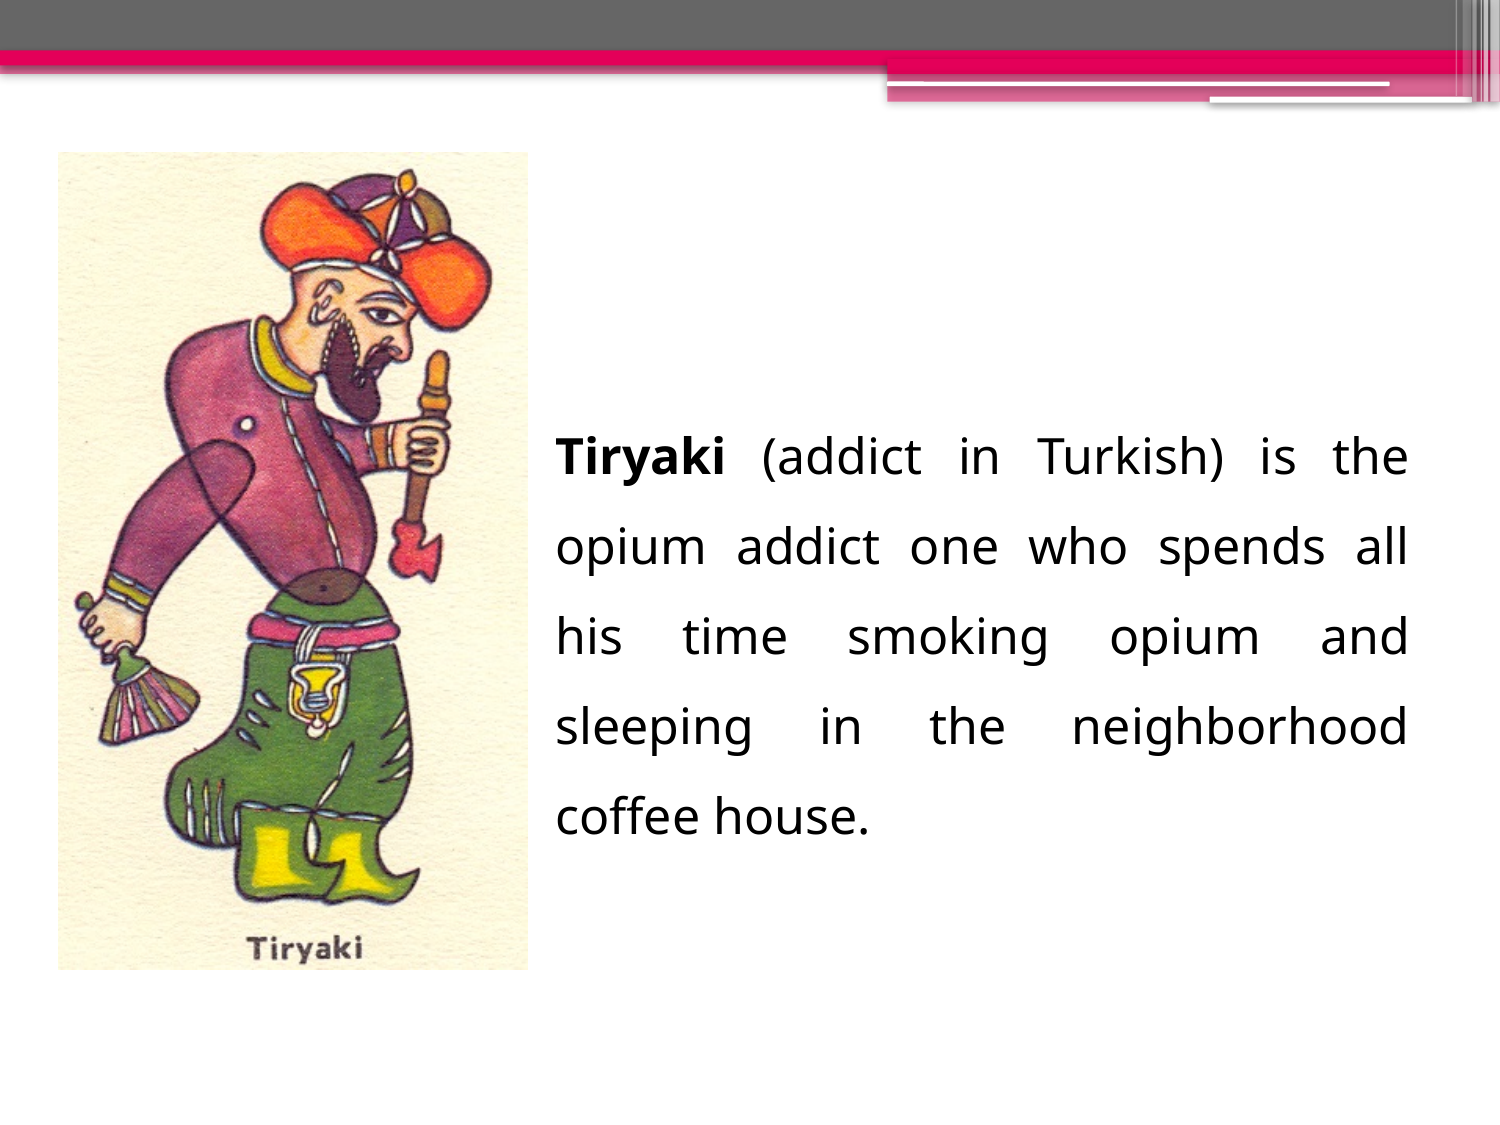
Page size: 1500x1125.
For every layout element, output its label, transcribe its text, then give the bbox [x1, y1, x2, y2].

list Tiryaki (addict in Turkish) is the opium addict one who spends all his time smoking opium and sleeping in the neighborhood coffee house. [535, 386, 1425, 856]
picture [58, 152, 528, 970]
